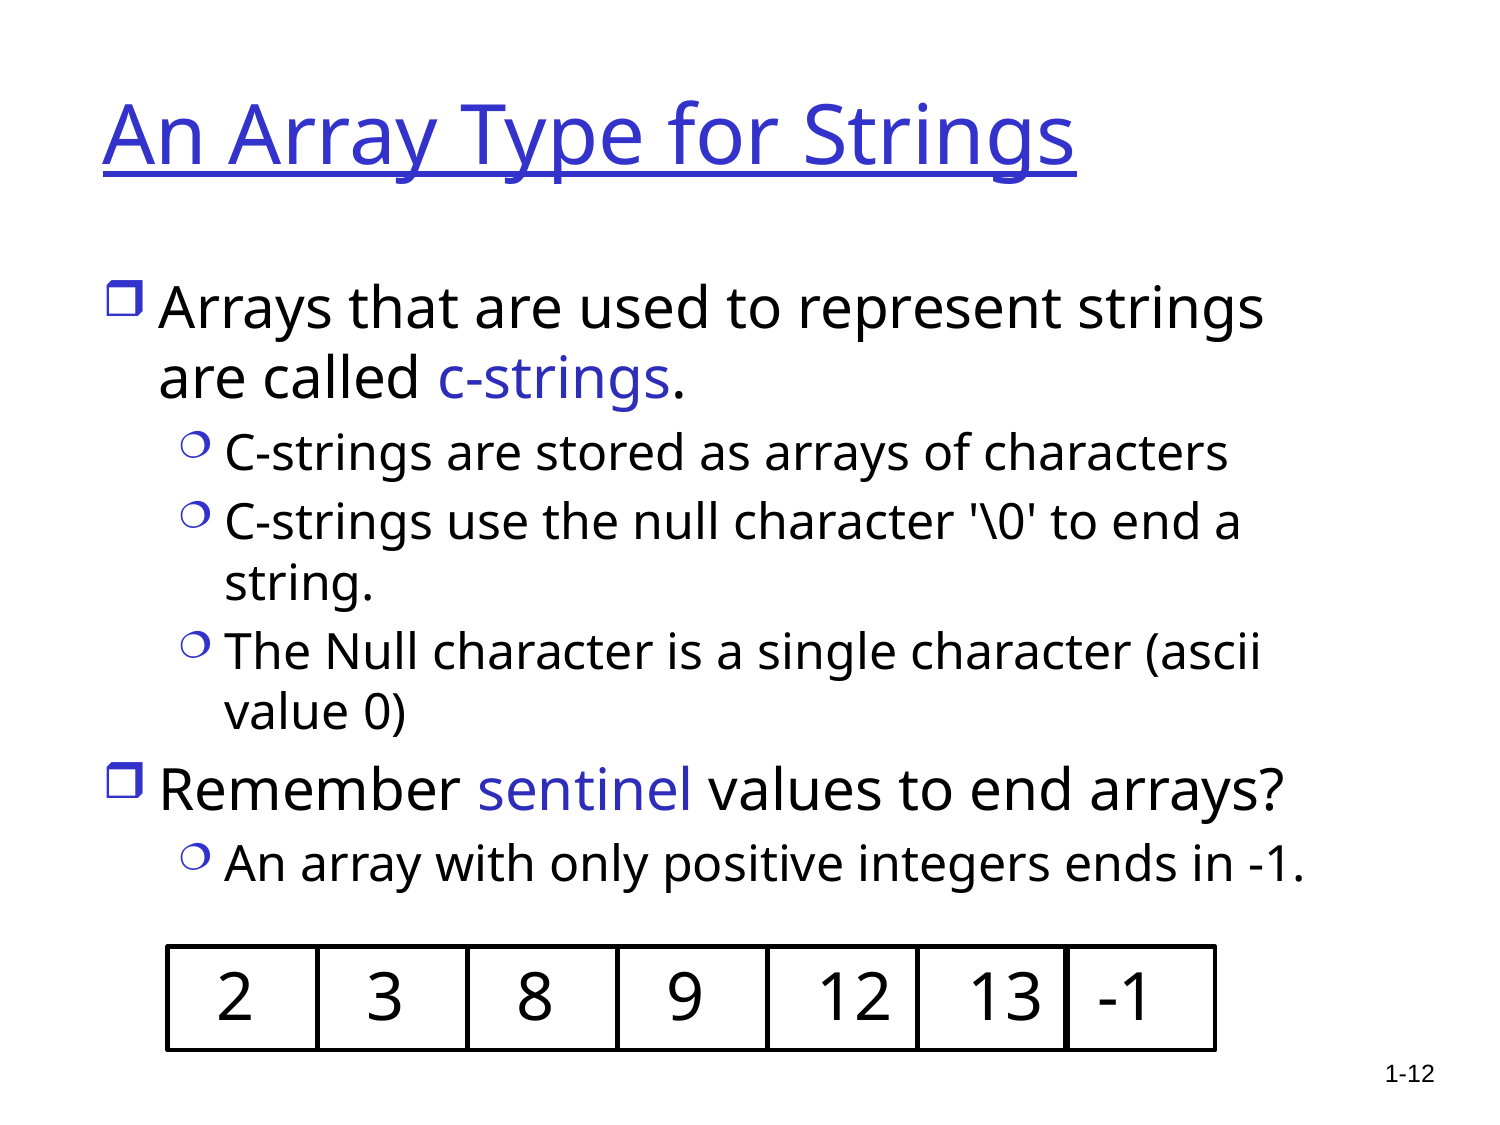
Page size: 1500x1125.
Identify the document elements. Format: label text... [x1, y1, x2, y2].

list Arrays that are used to represent strings are called c-strings. C-strings are stored as arrays of characters C-strings use the null character '\0' to end a string. The Null character is a single character (ascii value 0) Remember sentinel values to end arrays? An array with only positive integers ends in -1. [87, 262, 1363, 1026]
slide_number 1-12 [1338, 1049, 1451, 1125]
title An Array Type for Strings [87, 37, 1363, 226]
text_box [167, 946, 1216, 1051]
